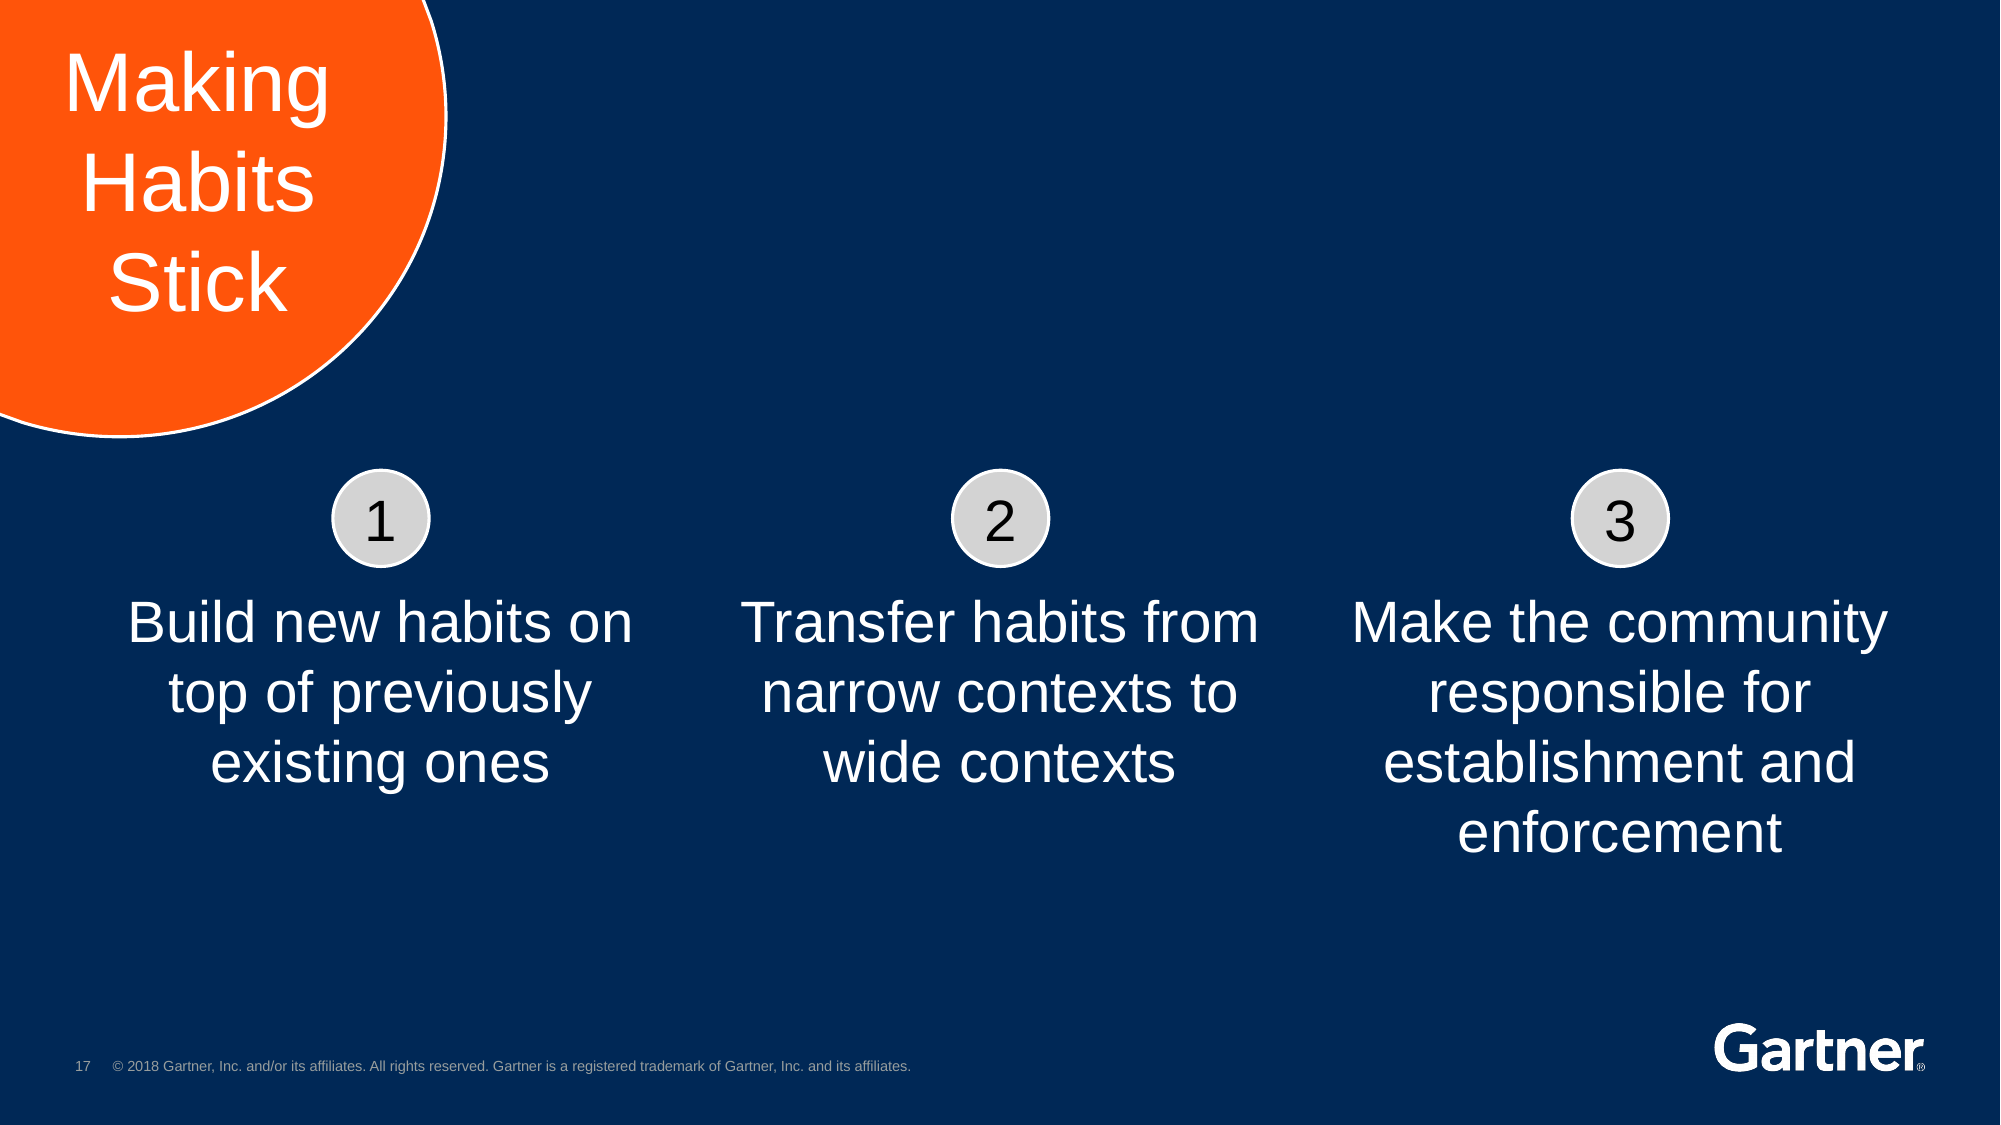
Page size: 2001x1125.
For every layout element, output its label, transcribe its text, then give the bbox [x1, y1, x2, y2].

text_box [712, 470, 1289, 804]
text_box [1332, 470, 1909, 875]
picture [1714, 1023, 1925, 1072]
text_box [93, 470, 669, 804]
text_box Making Habits Stick [0, 0, 448, 439]
